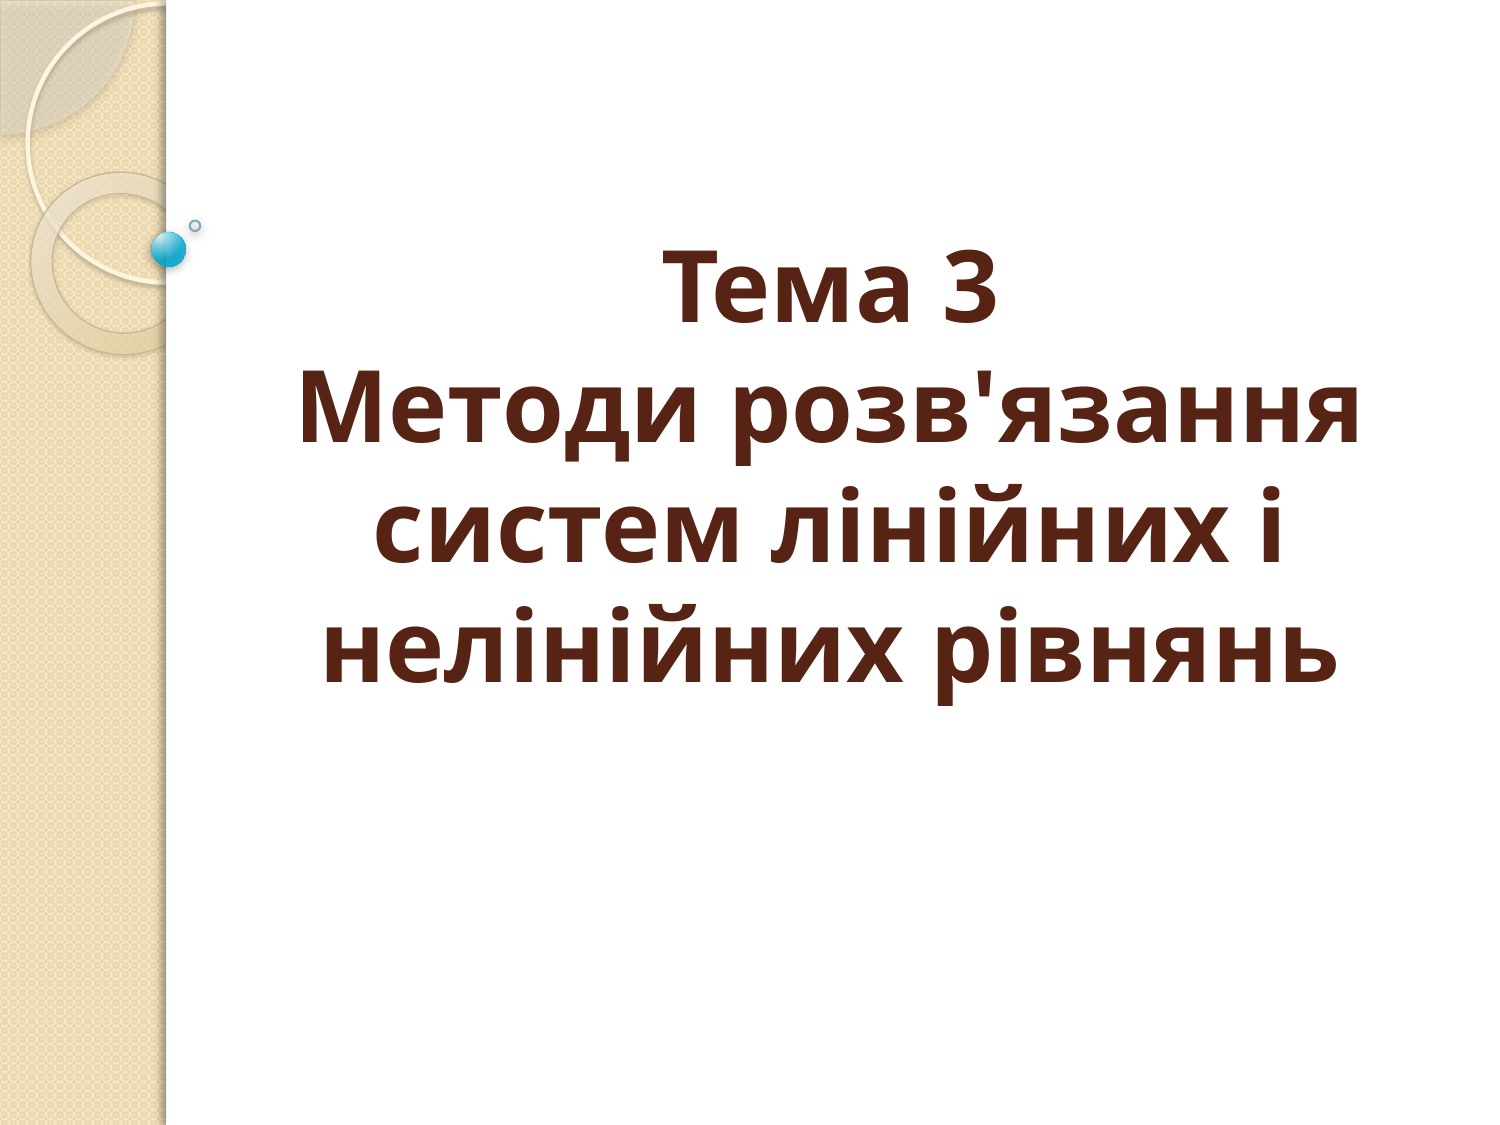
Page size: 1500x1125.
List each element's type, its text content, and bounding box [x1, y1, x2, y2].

title Тема 3 Методи розв'язання систем лінійних і нелінійних рівнянь [222, 468, 1438, 711]
